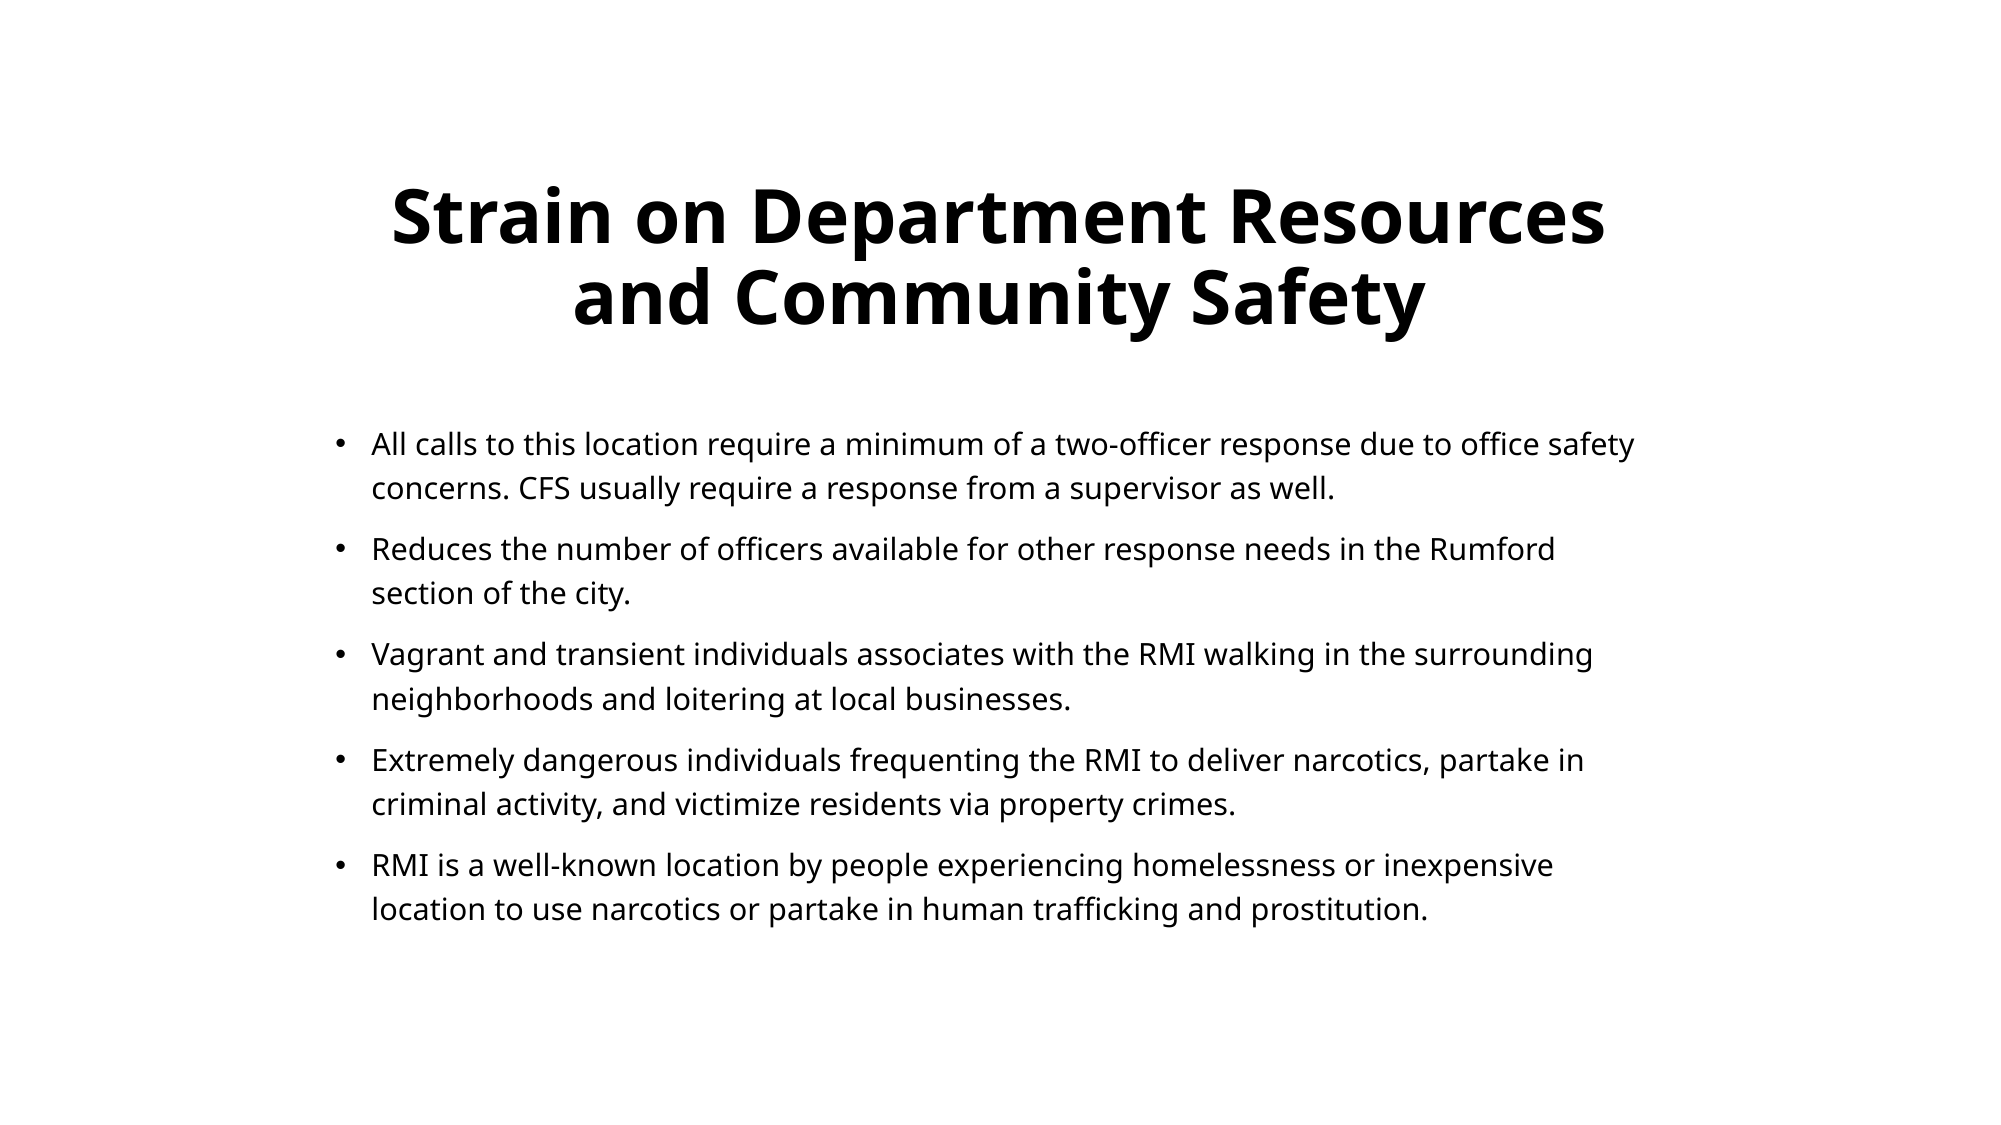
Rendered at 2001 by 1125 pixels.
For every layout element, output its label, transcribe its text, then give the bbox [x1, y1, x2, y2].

title Strain on Department Resources and Community Safety [320, 131, 1679, 349]
list All calls to this location require a minimum of a two-officer response due to office safety concerns. CFS usually require a response from a supervisor as well. Reduces the number of officers available for other response needs in the Rumford section of the city. Vagrant and transient individuals associates with the RMI walking in the surrounding neighborhoods and loitering at local businesses. Extremely dangerous individuals frequenting the RMI to deliver narcotics, partake in criminal activity, and victimize residents via property crimes. RMI is a well-known location by people experiencing homelessness or inexpensive location to use narcotics or partake in human trafficking and prostitution. [320, 409, 1679, 947]
